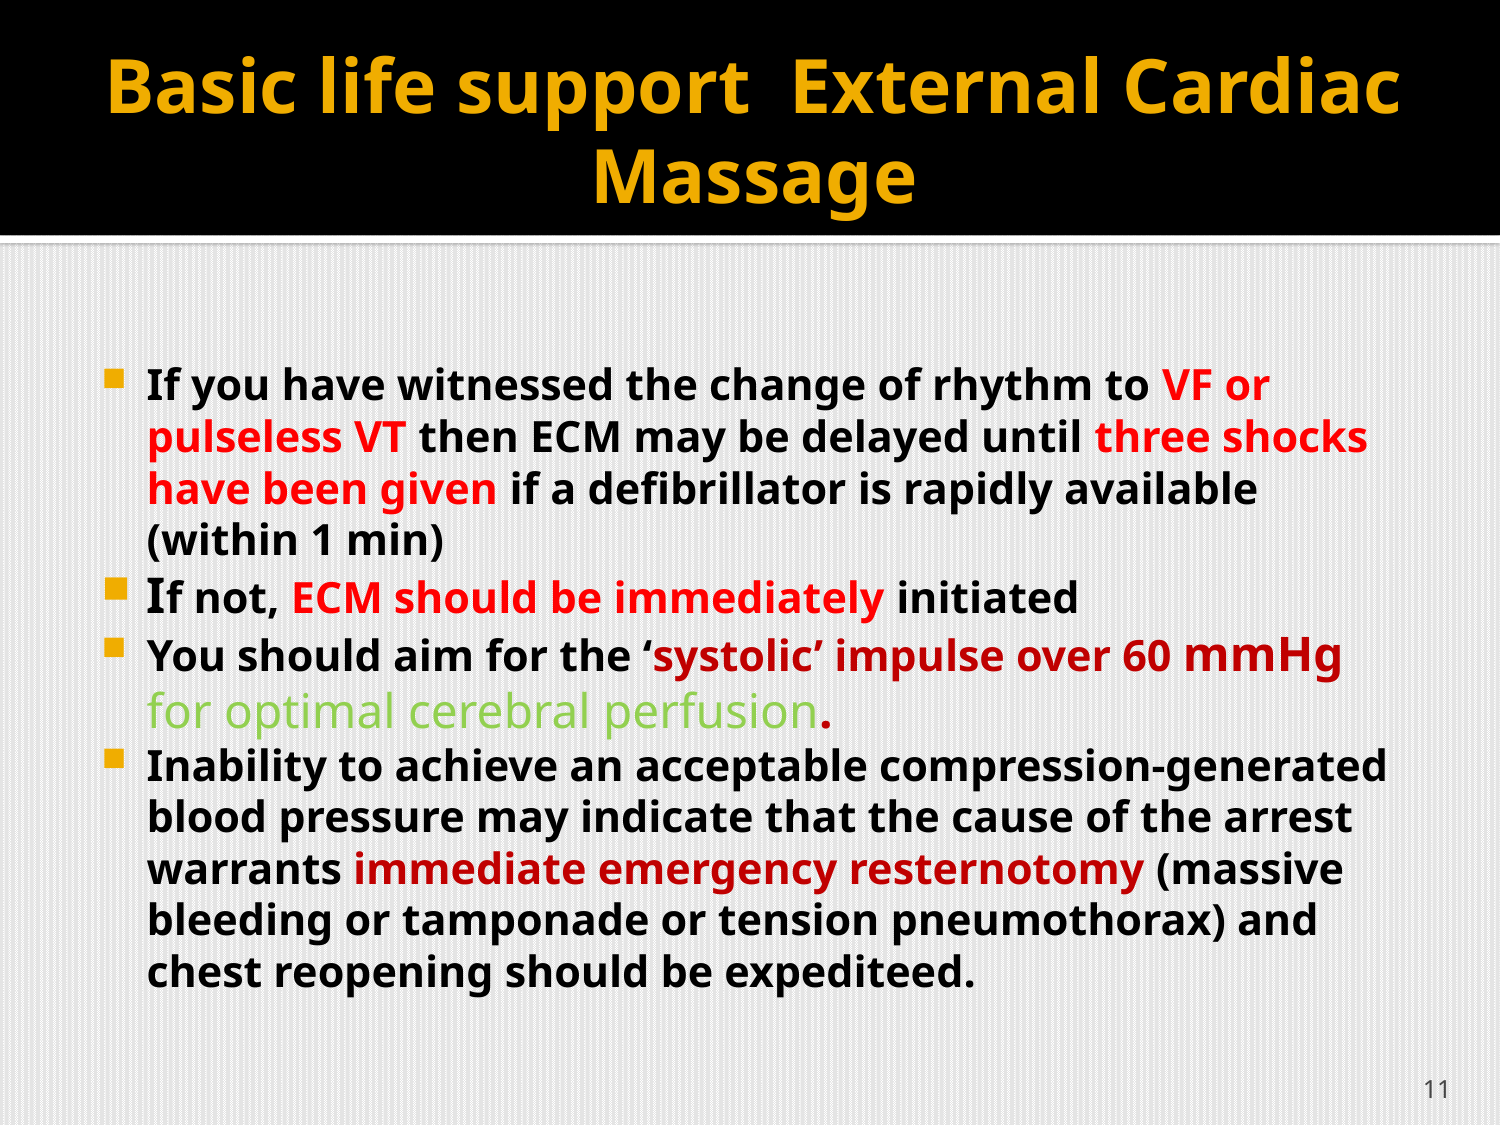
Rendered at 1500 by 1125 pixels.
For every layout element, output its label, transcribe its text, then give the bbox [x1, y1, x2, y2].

title Basic life support External Cardiac Massage [75, 25, 1425, 231]
slide_number 11 [1345, 1062, 1467, 1108]
list If you have witnessed the change of rhythm to VF or pulseless VT then ECM may be delayed until three shocks have been given if a defibrillator is rapidly available (within 1 min) If not, ECM should be immediately initiated You should aim for the ‘systolic’ impulse over 60 mmHg for optimal cerebral perfusion. Inability to achieve an acceptable compression-generated blood pressure may indicate that the cause of the arrest warrants immediate emergency resternotomy (massive bleeding or tamponade or tension pneumothorax) and chest reopening should be expediteed. [75, 291, 1425, 1050]
